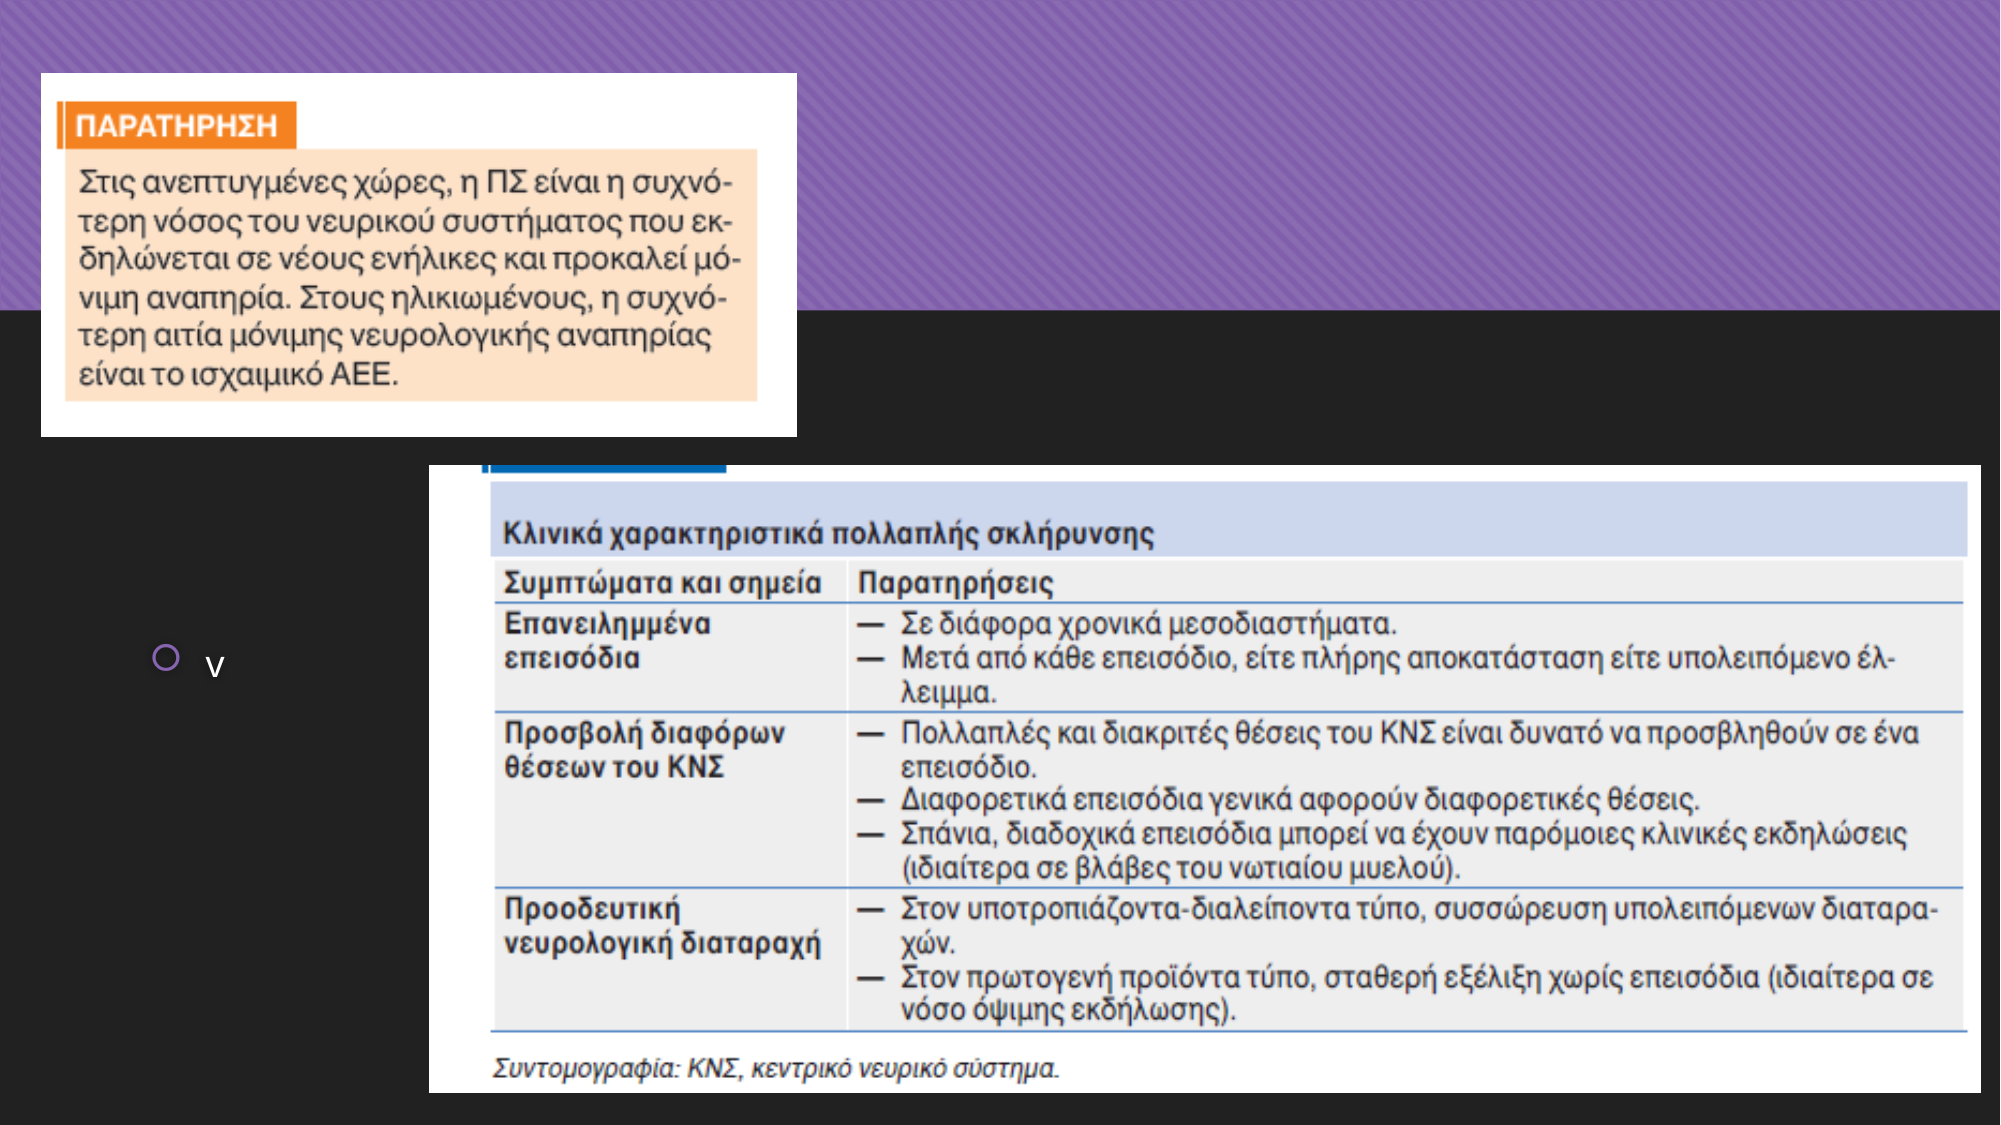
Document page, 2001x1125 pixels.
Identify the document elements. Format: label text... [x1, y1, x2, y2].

picture [41, 73, 798, 437]
picture [429, 465, 1981, 1094]
list v [134, 364, 1866, 962]
